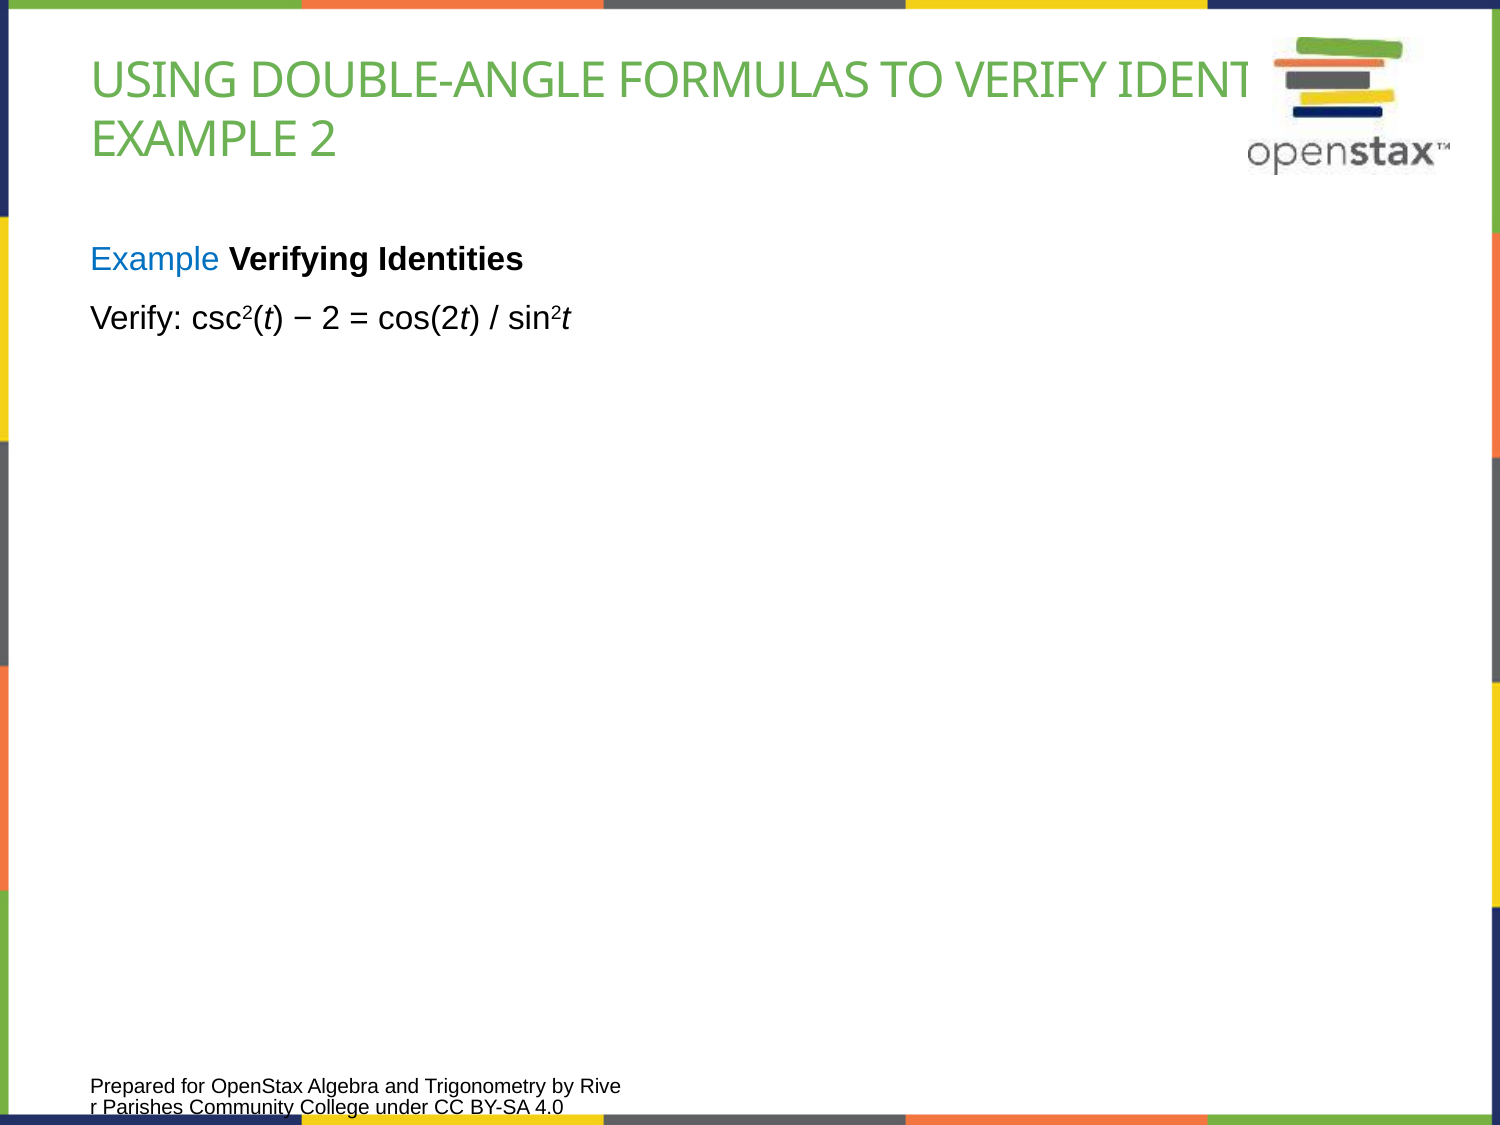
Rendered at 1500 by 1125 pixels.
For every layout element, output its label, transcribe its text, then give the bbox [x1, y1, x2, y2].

list Example Verifying Identities Verify: csc2(t) − 2 = cos(2t) / sin2t [75, 229, 1398, 386]
title Using Double-Angle Formulas to Verify Identities example 2 [75, 39, 1247, 175]
footer Prepared for OpenStax Algebra and Trigonometry by River Parishes Community College under CC BY-SA 4.0 [75, 1065, 638, 1112]
picture [0, 0, 1500, 1125]
